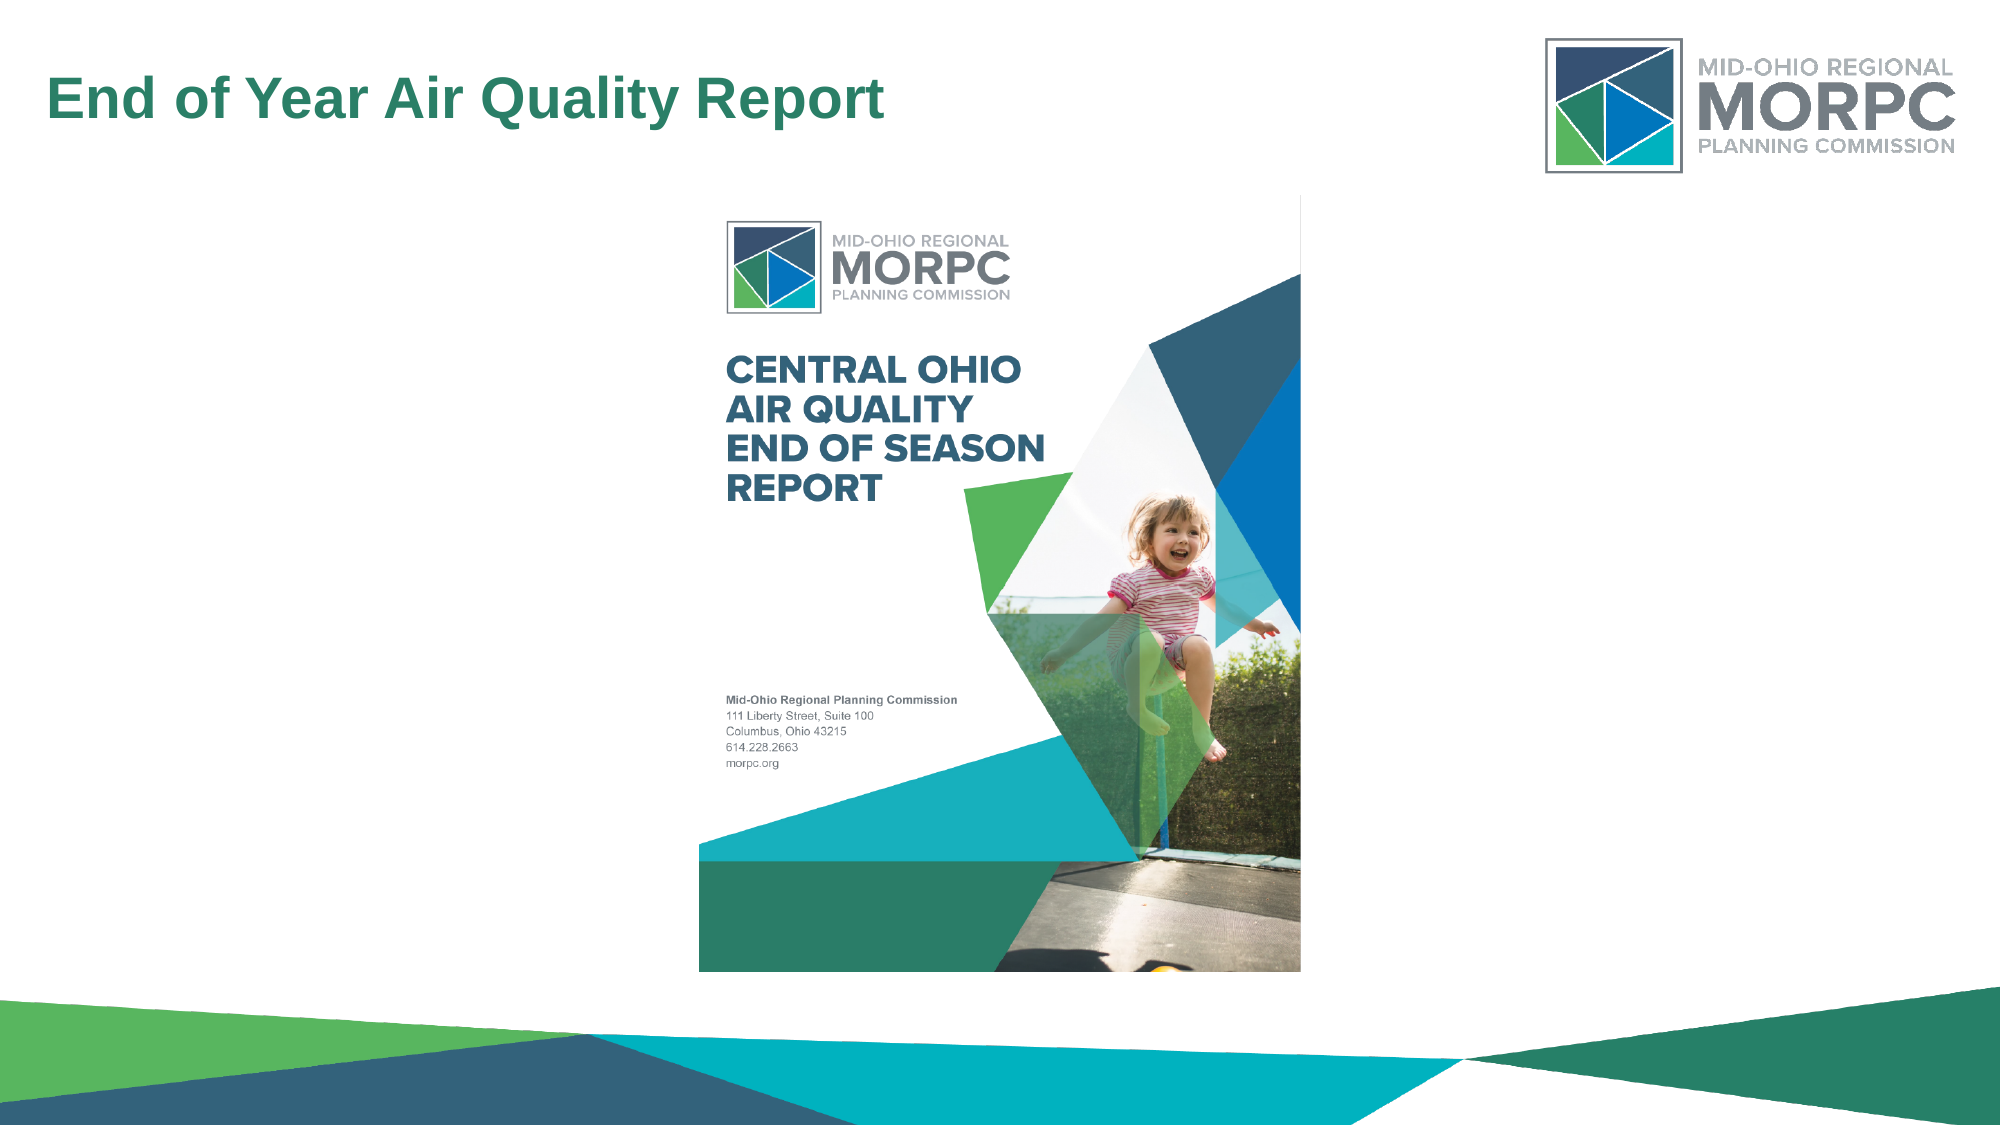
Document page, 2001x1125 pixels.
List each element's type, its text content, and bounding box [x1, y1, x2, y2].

picture [1537, 30, 1966, 179]
title End of Year Air Quality Report [31, 59, 1499, 139]
picture [0, 195, 2000, 1125]
